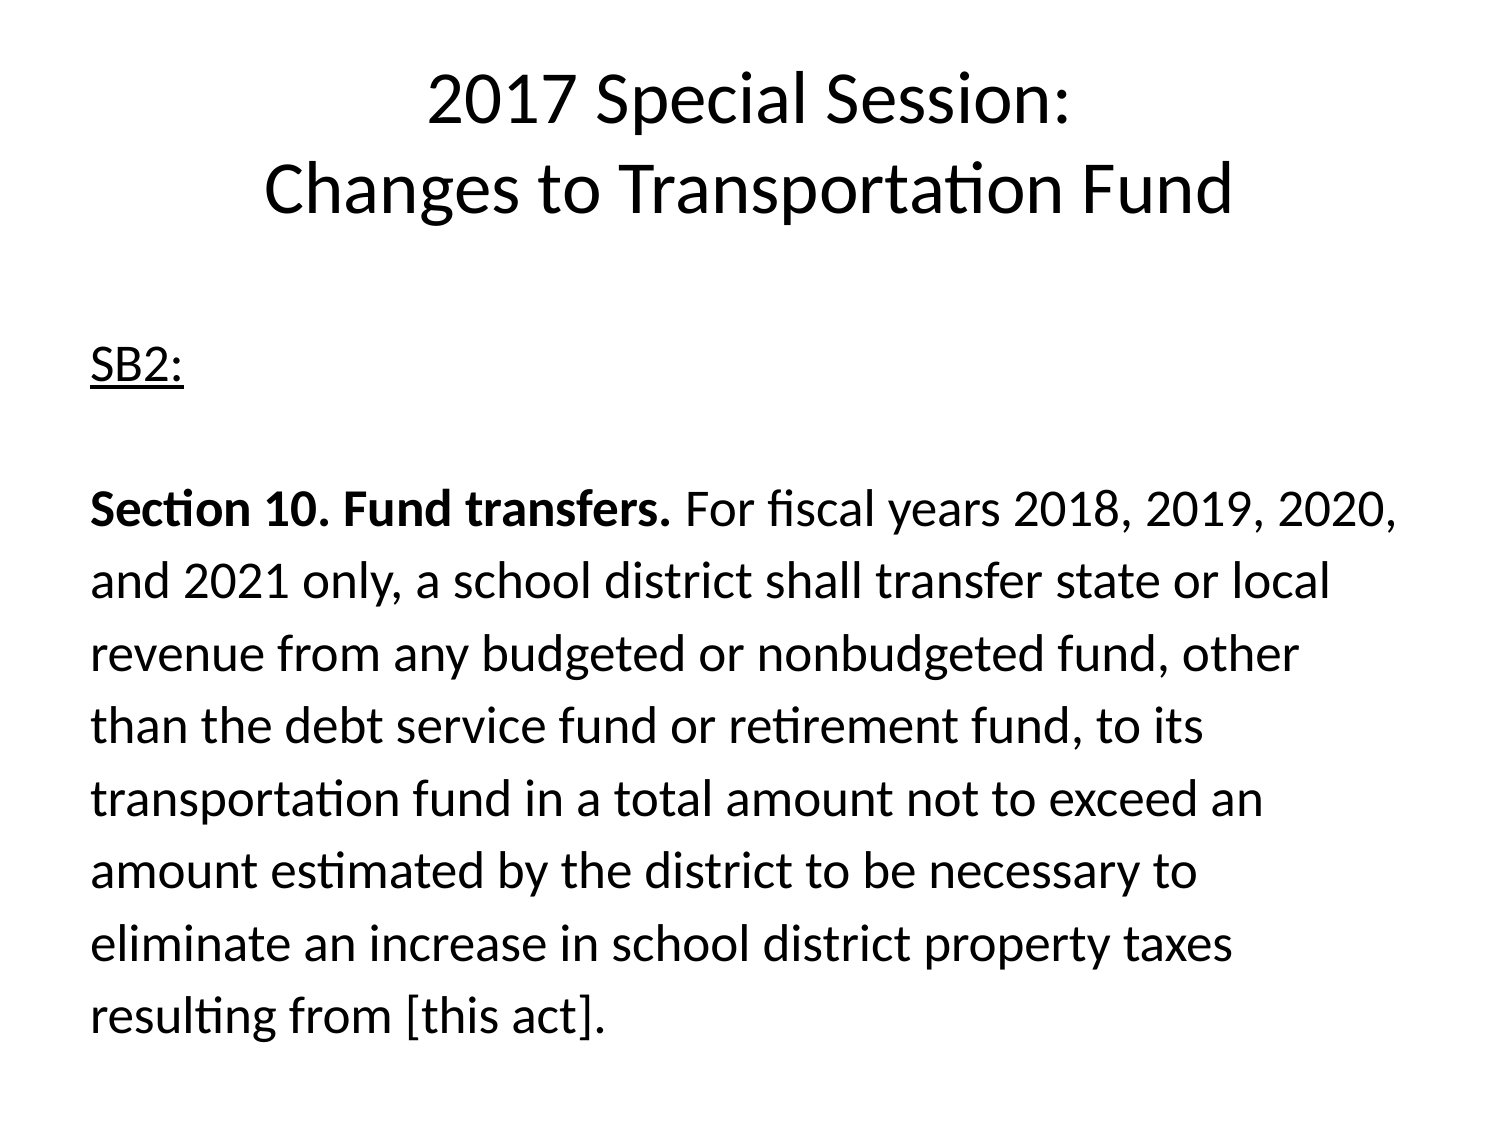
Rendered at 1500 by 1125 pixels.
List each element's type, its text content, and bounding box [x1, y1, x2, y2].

list SB2: Section 10. Fund transfers. For fiscal years 2018, 2019, 2020, and 2021 only, a school district shall transfer state or local revenue from any budgeted or nonbudgeted fund, other than the debt service fund or retirement fund, to its transportation fund in a total amount not to exceed an amount estimated by the district to be necessary to eliminate an increase in school district property taxes resulting from [this act]. [75, 312, 1425, 1055]
title 2017 Special Session: Changes to Transportation Fund [75, 45, 1425, 233]
